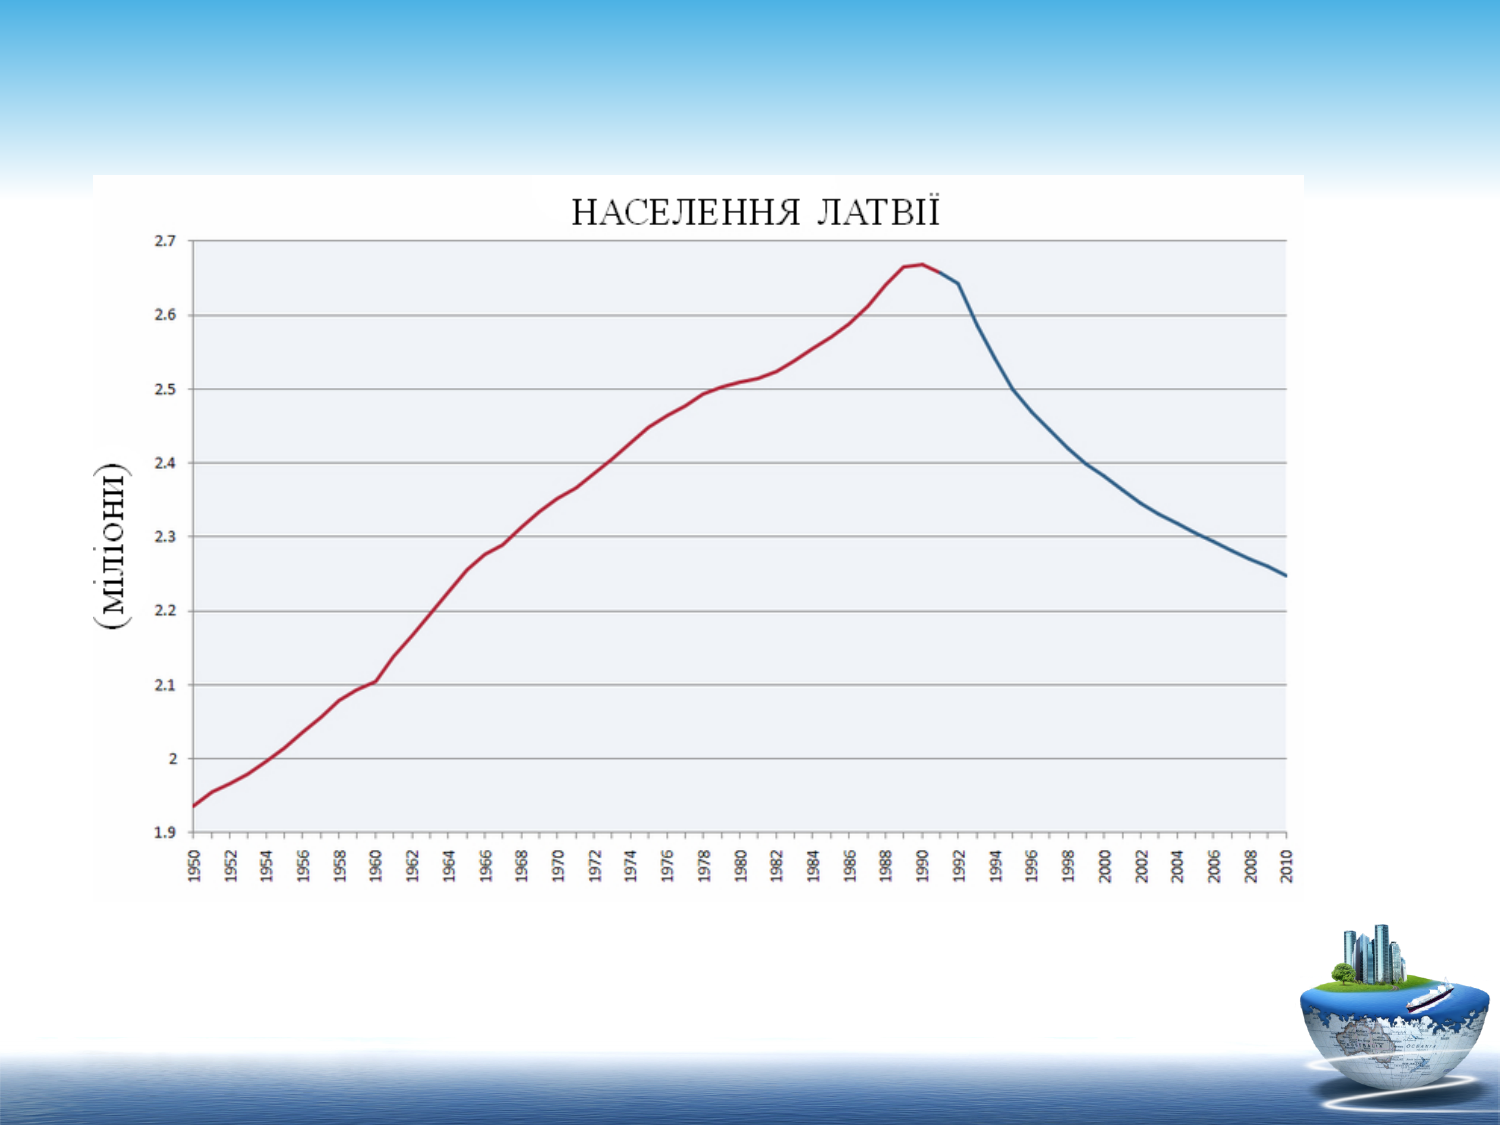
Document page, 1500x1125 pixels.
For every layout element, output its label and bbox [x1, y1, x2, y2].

list [93, 175, 1304, 902]
picture [0, 920, 1500, 1125]
